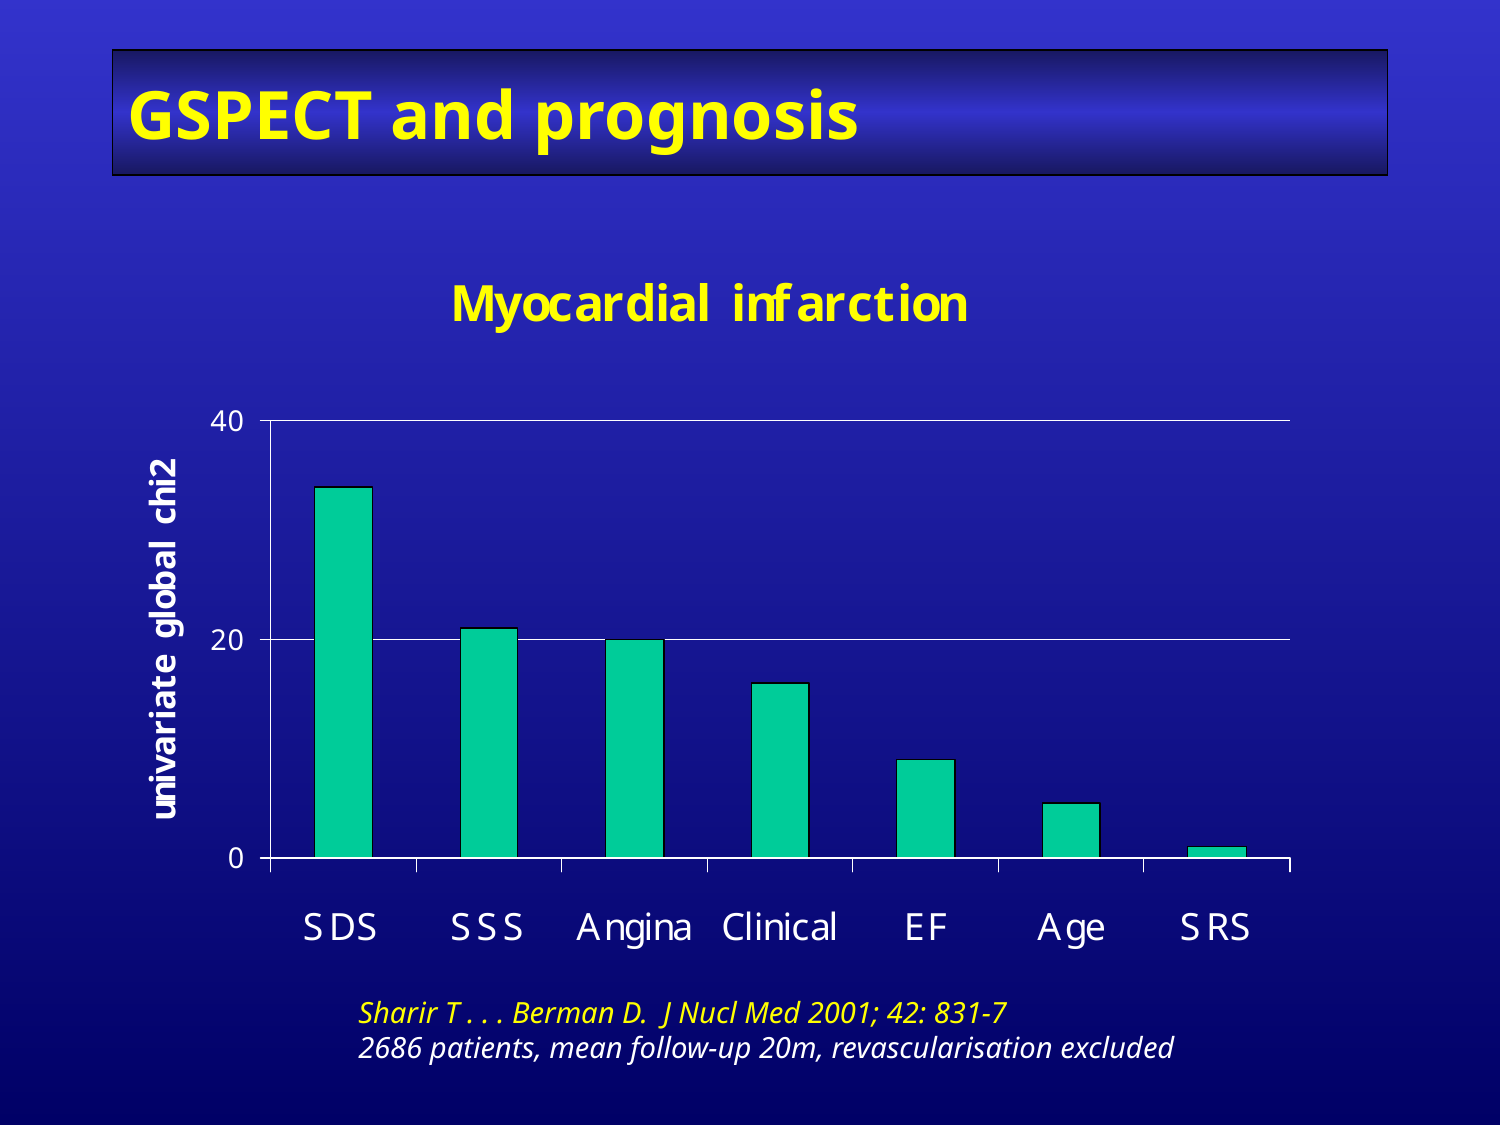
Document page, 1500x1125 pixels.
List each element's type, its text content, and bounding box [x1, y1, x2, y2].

text_box Sharir T . . . Berman D. J Nucl Med 2001; 42: 831-7 2686 patients, mean follow-up 20m, revascularisation excluded [343, 1004, 1191, 1073]
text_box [100, 225, 1313, 996]
title GSPECT and prognosis [112, 49, 1388, 176]
